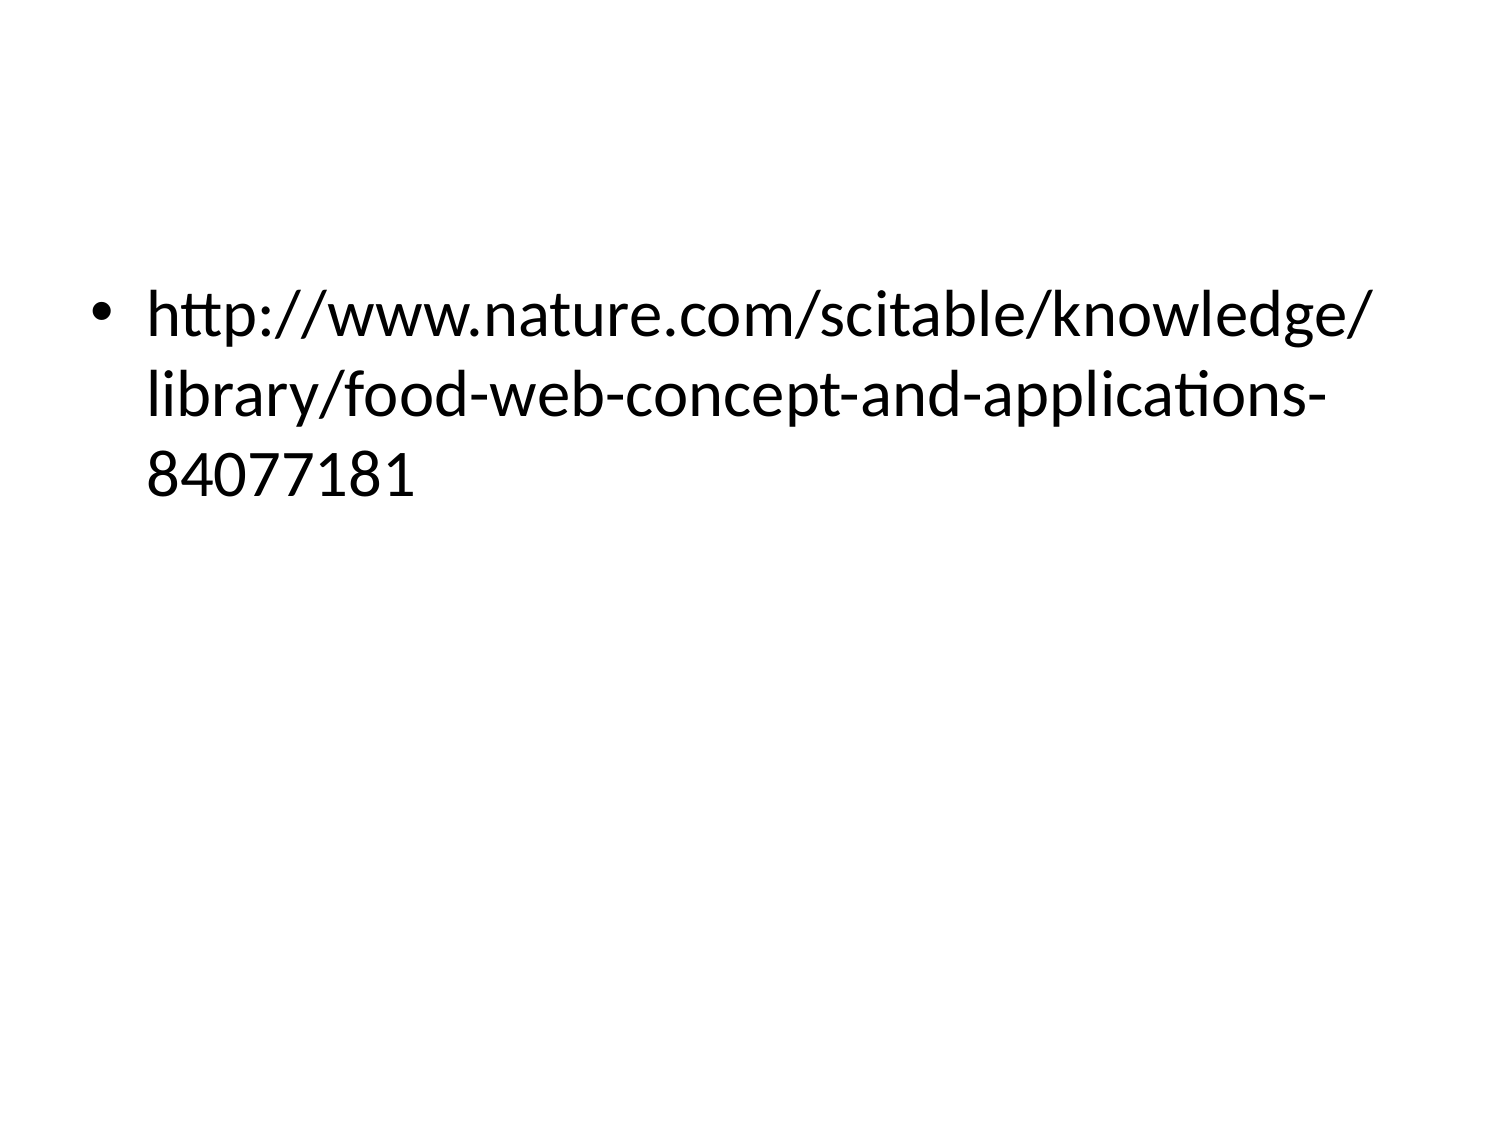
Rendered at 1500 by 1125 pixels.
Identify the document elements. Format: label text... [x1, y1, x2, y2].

list http://www.nature.com/scitable/knowledge/library/food-web-concept-and-applications-84077181 [75, 262, 1425, 1005]
